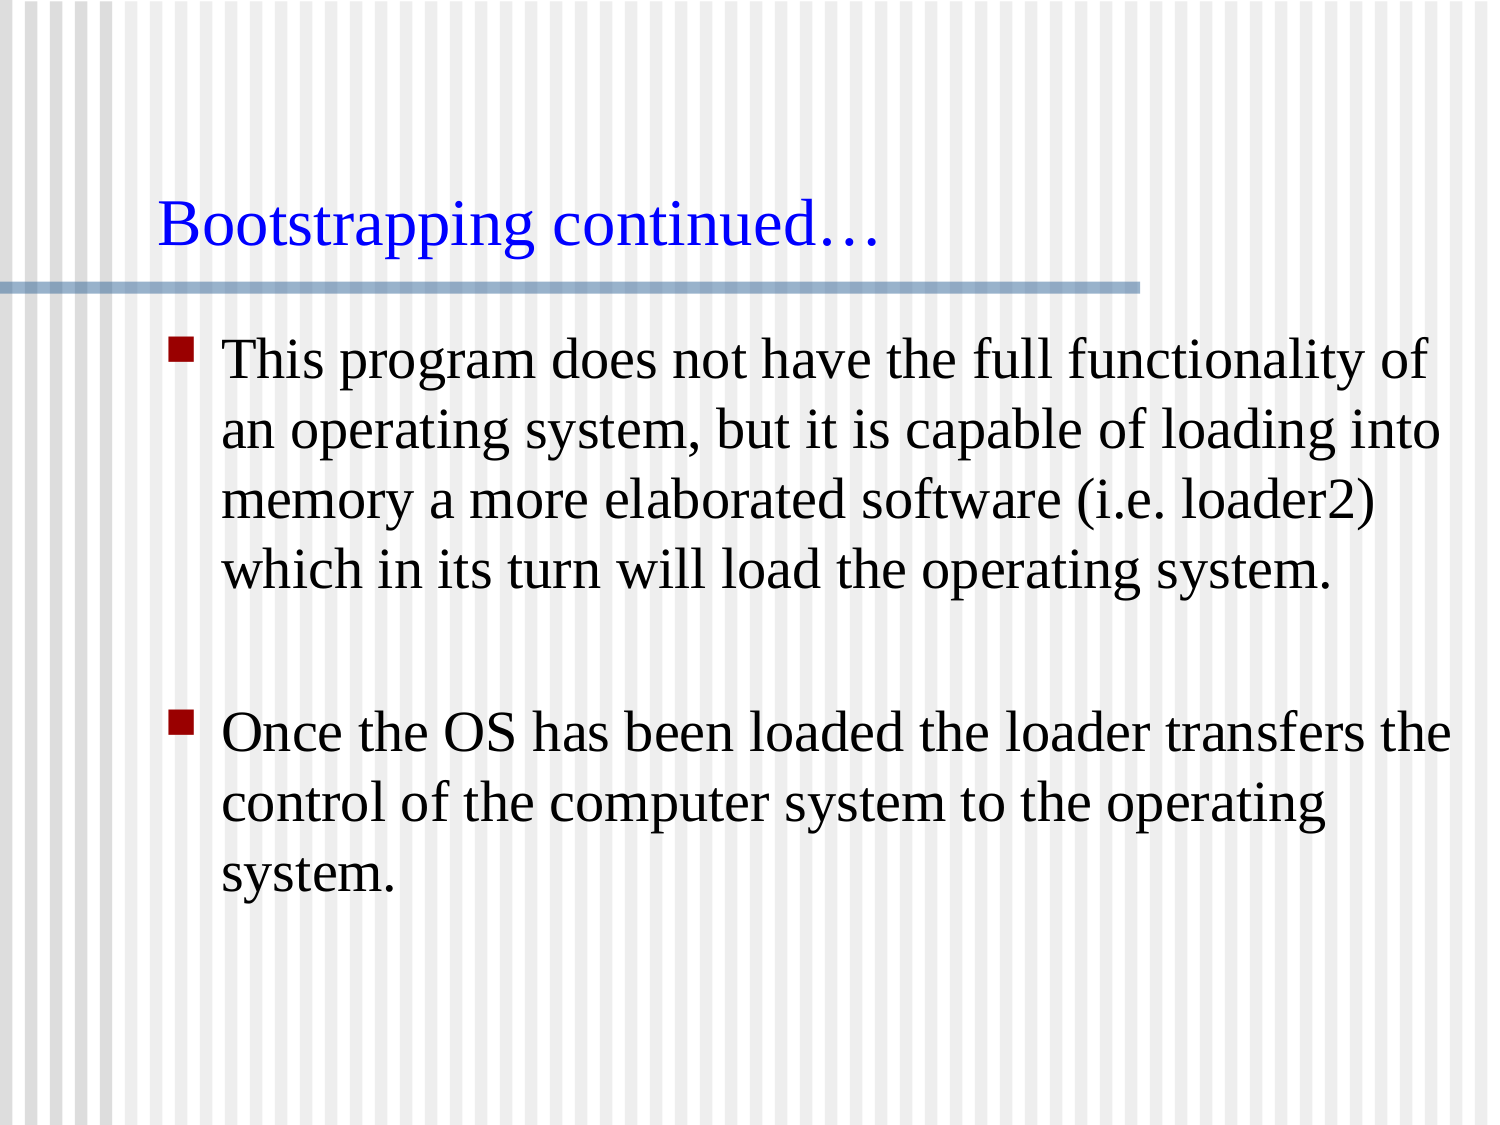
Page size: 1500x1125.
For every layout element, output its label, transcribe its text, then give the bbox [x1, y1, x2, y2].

list This program does not have the full functionality of an operating system, but it is capable of loading into memory a more elaborated software (i.e. loader2) which in its turn will load the operating system. Once the OS has been loaded the loader transfers the control of the computer system to the operating system. [149, 312, 1481, 1001]
title Bootstrapping continued… [142, 171, 1483, 267]
